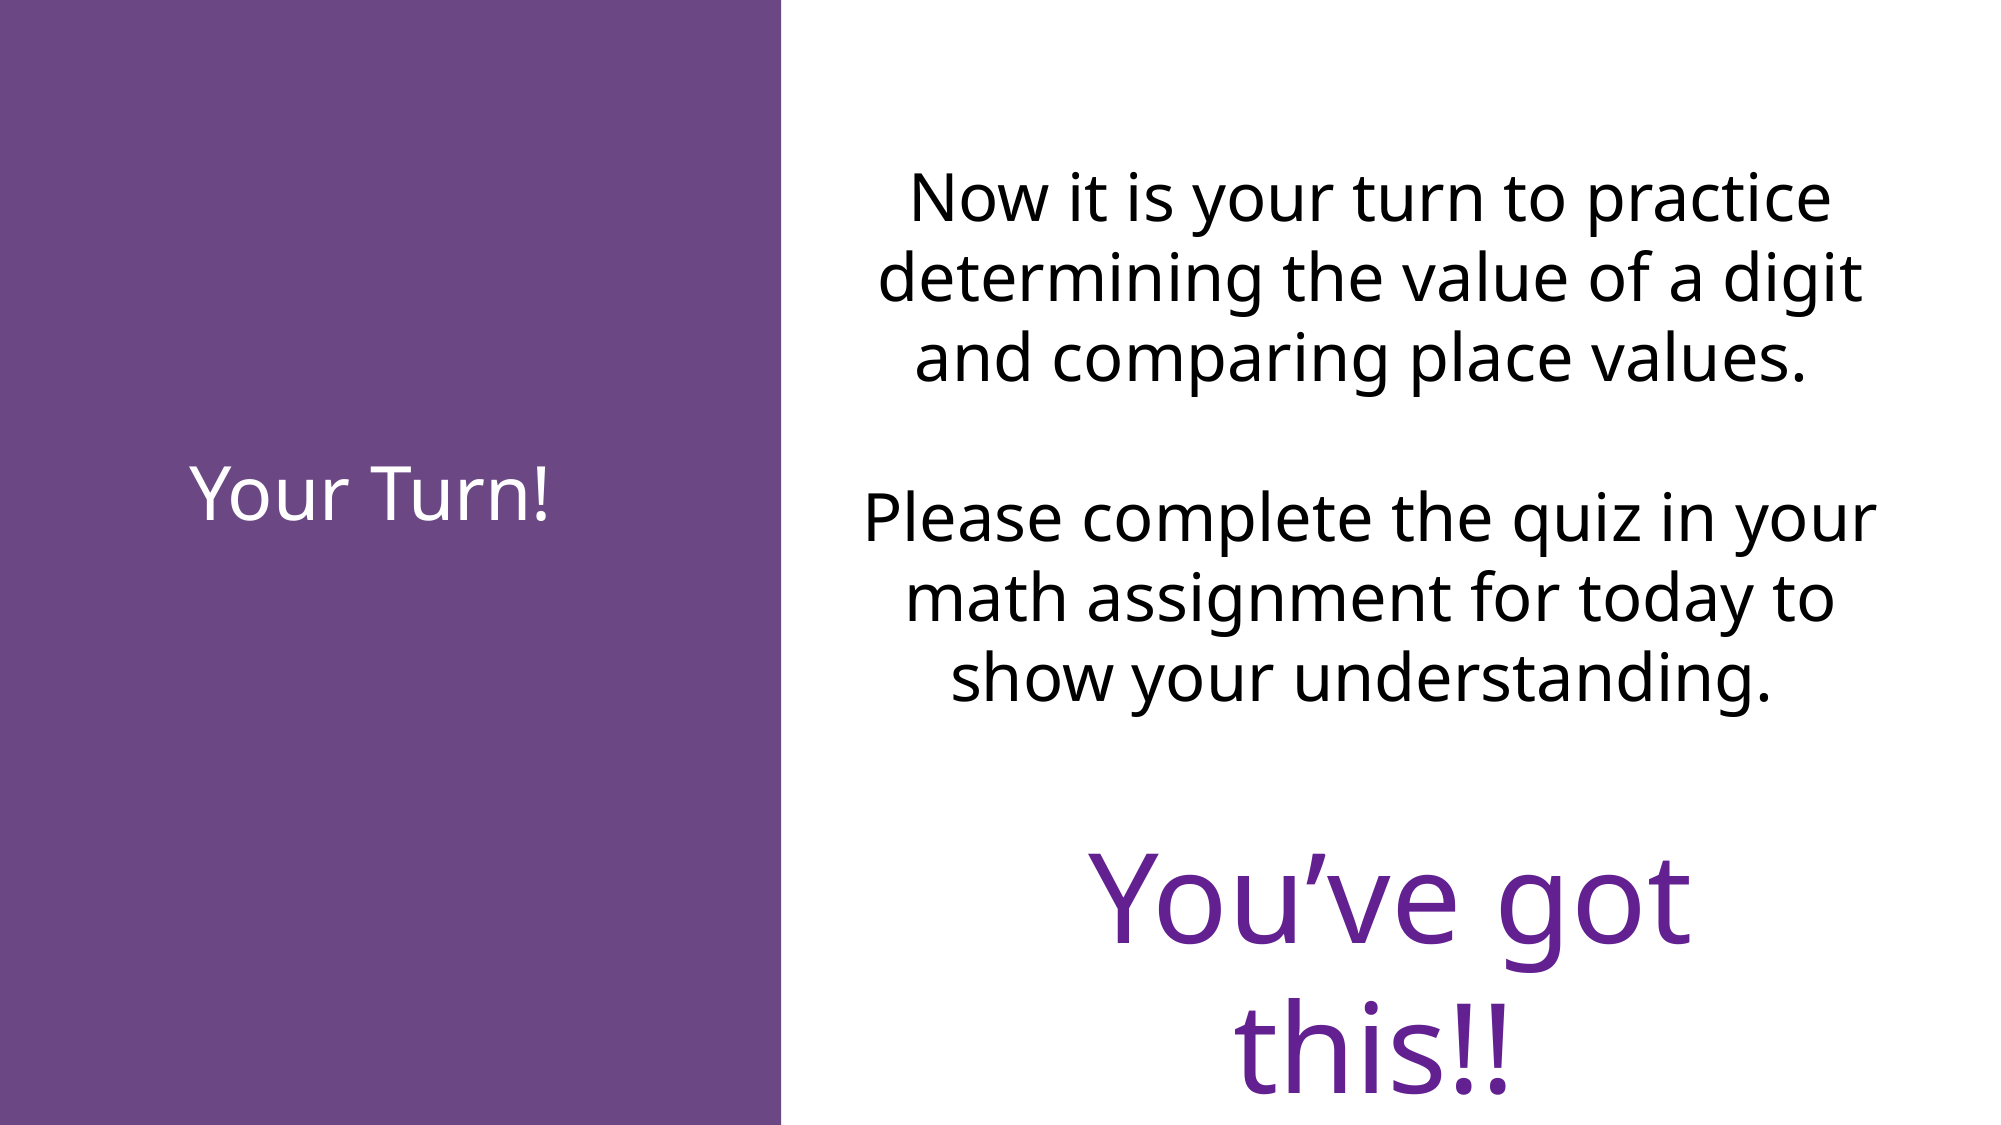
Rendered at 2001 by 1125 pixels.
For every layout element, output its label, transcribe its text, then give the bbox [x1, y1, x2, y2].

text_box You’ve got this!! [916, 810, 1865, 1125]
text_box [782, 0, 2000, 1125]
text_box [0, 0, 782, 1125]
text_box Now it is your turn to practice determining the value of a digit and comparing place values. Please complete the quiz in your math assignment for today to show your understanding. [833, 147, 1908, 722]
text_box Your Turn! [63, 437, 698, 543]
